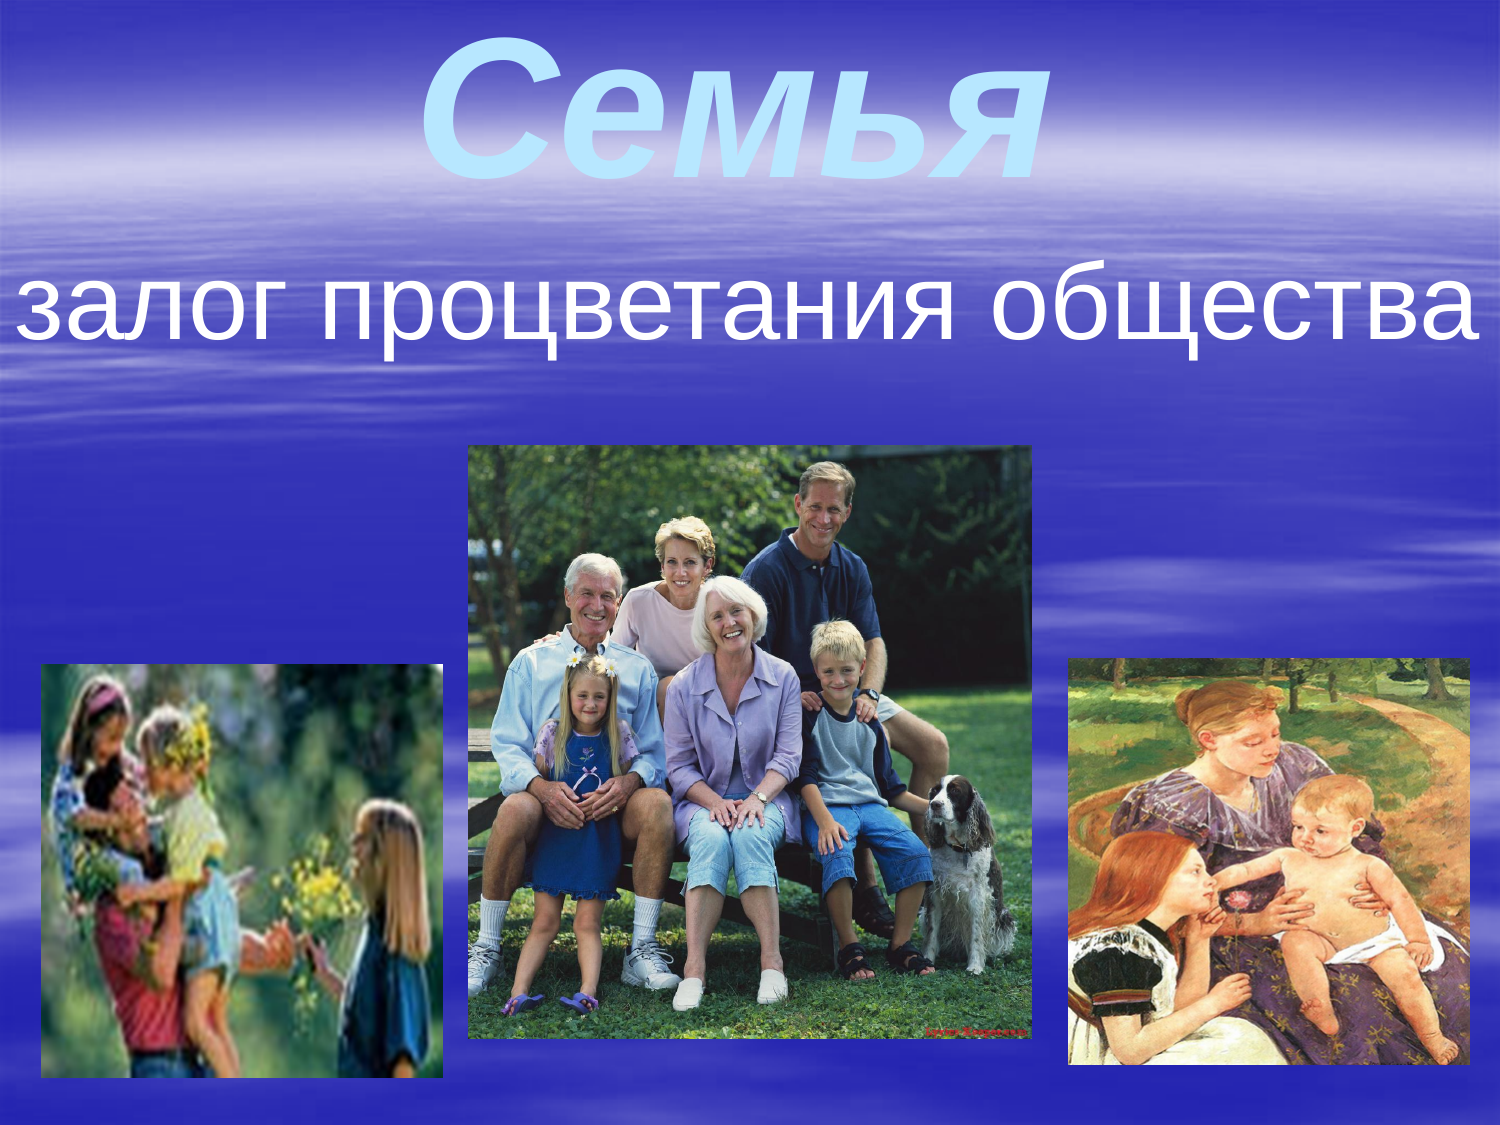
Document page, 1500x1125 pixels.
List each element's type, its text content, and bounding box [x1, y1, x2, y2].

picture [1068, 657, 1471, 1065]
title Семья [100, 0, 1369, 196]
picture [41, 663, 444, 1079]
picture [468, 445, 1032, 1040]
text_box залог процветания общества [0, 224, 1500, 369]
